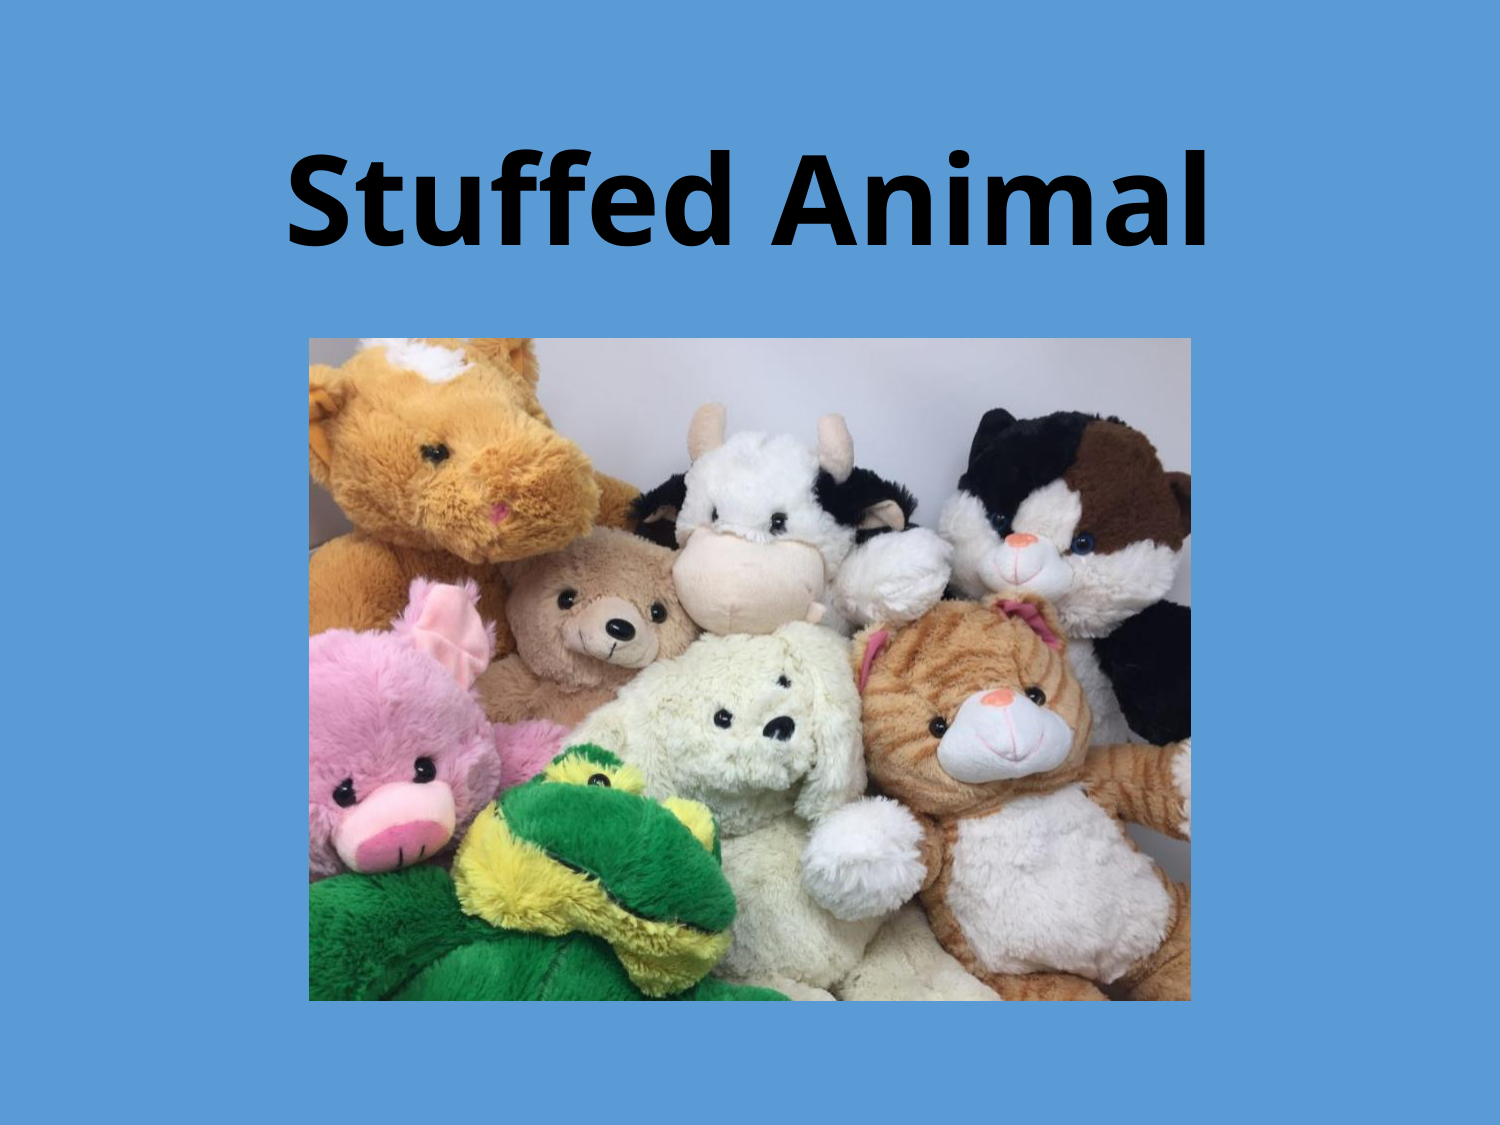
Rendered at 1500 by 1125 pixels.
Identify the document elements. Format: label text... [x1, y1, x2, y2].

title Stuffed Animal [112, 127, 1388, 281]
picture [309, 338, 1191, 1001]
